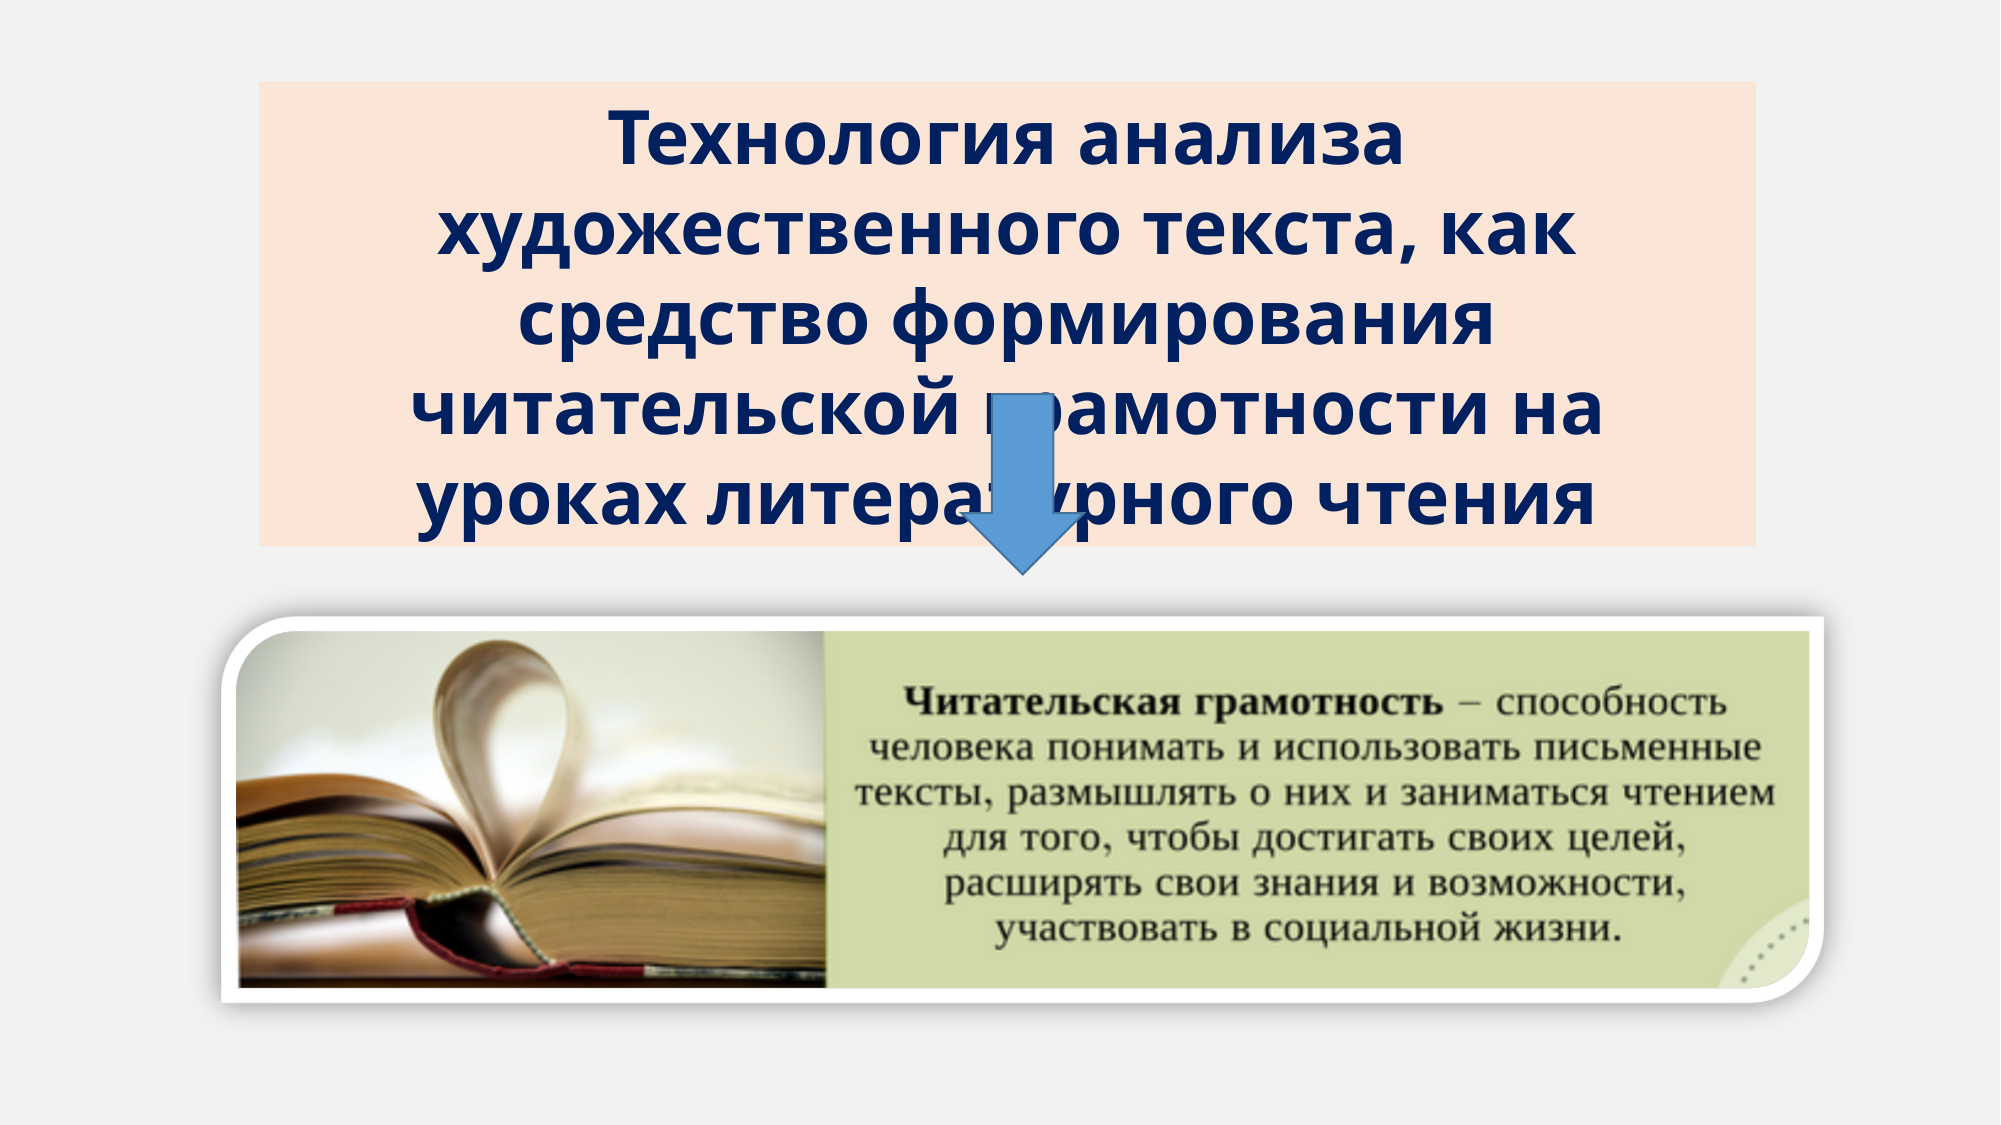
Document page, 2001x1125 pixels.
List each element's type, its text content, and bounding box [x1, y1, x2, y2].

text_box Технология анализа художественного текста, как средство формирования читательской грамотности на уроках литературного чтения [259, 81, 1757, 547]
picture [179, 574, 1866, 1045]
text_box [958, 393, 1087, 574]
